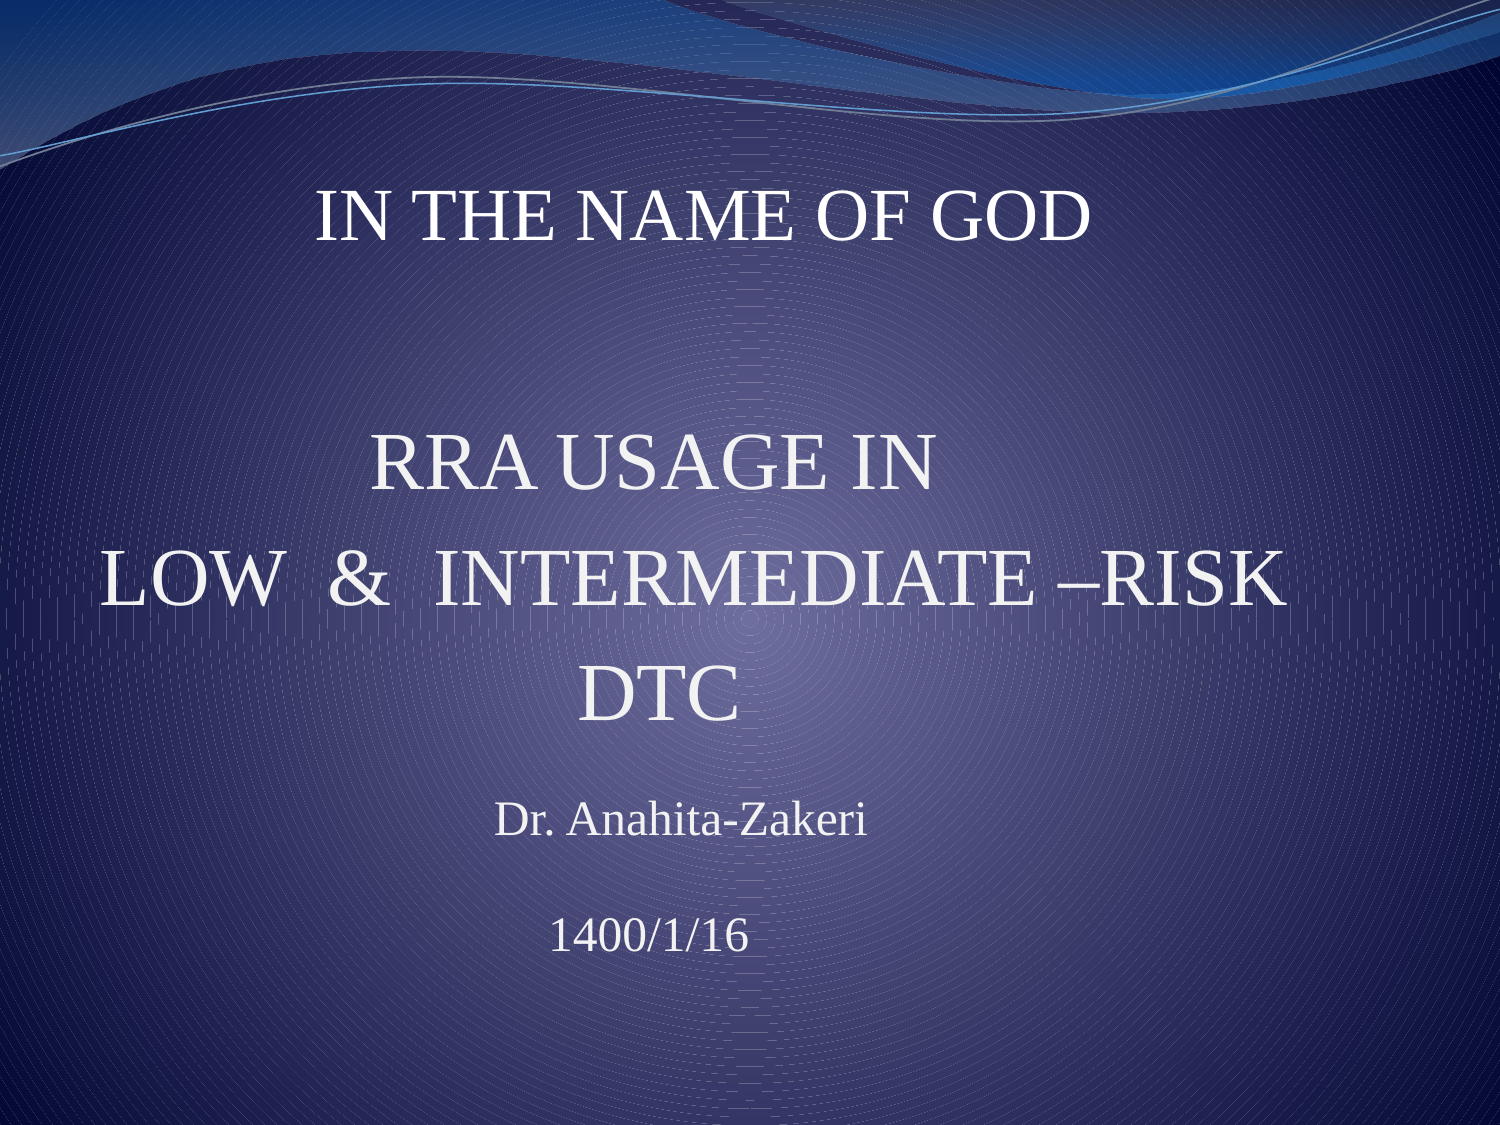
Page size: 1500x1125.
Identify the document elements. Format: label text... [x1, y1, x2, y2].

subtitle RRA USAGE IN LOW & INTERMEDIATE –RISK DTC Dr. Anahita-Zakeri 1400/1/16 [37, 399, 1463, 975]
text_box IN THE NAME OF GOD [262, 158, 1175, 263]
